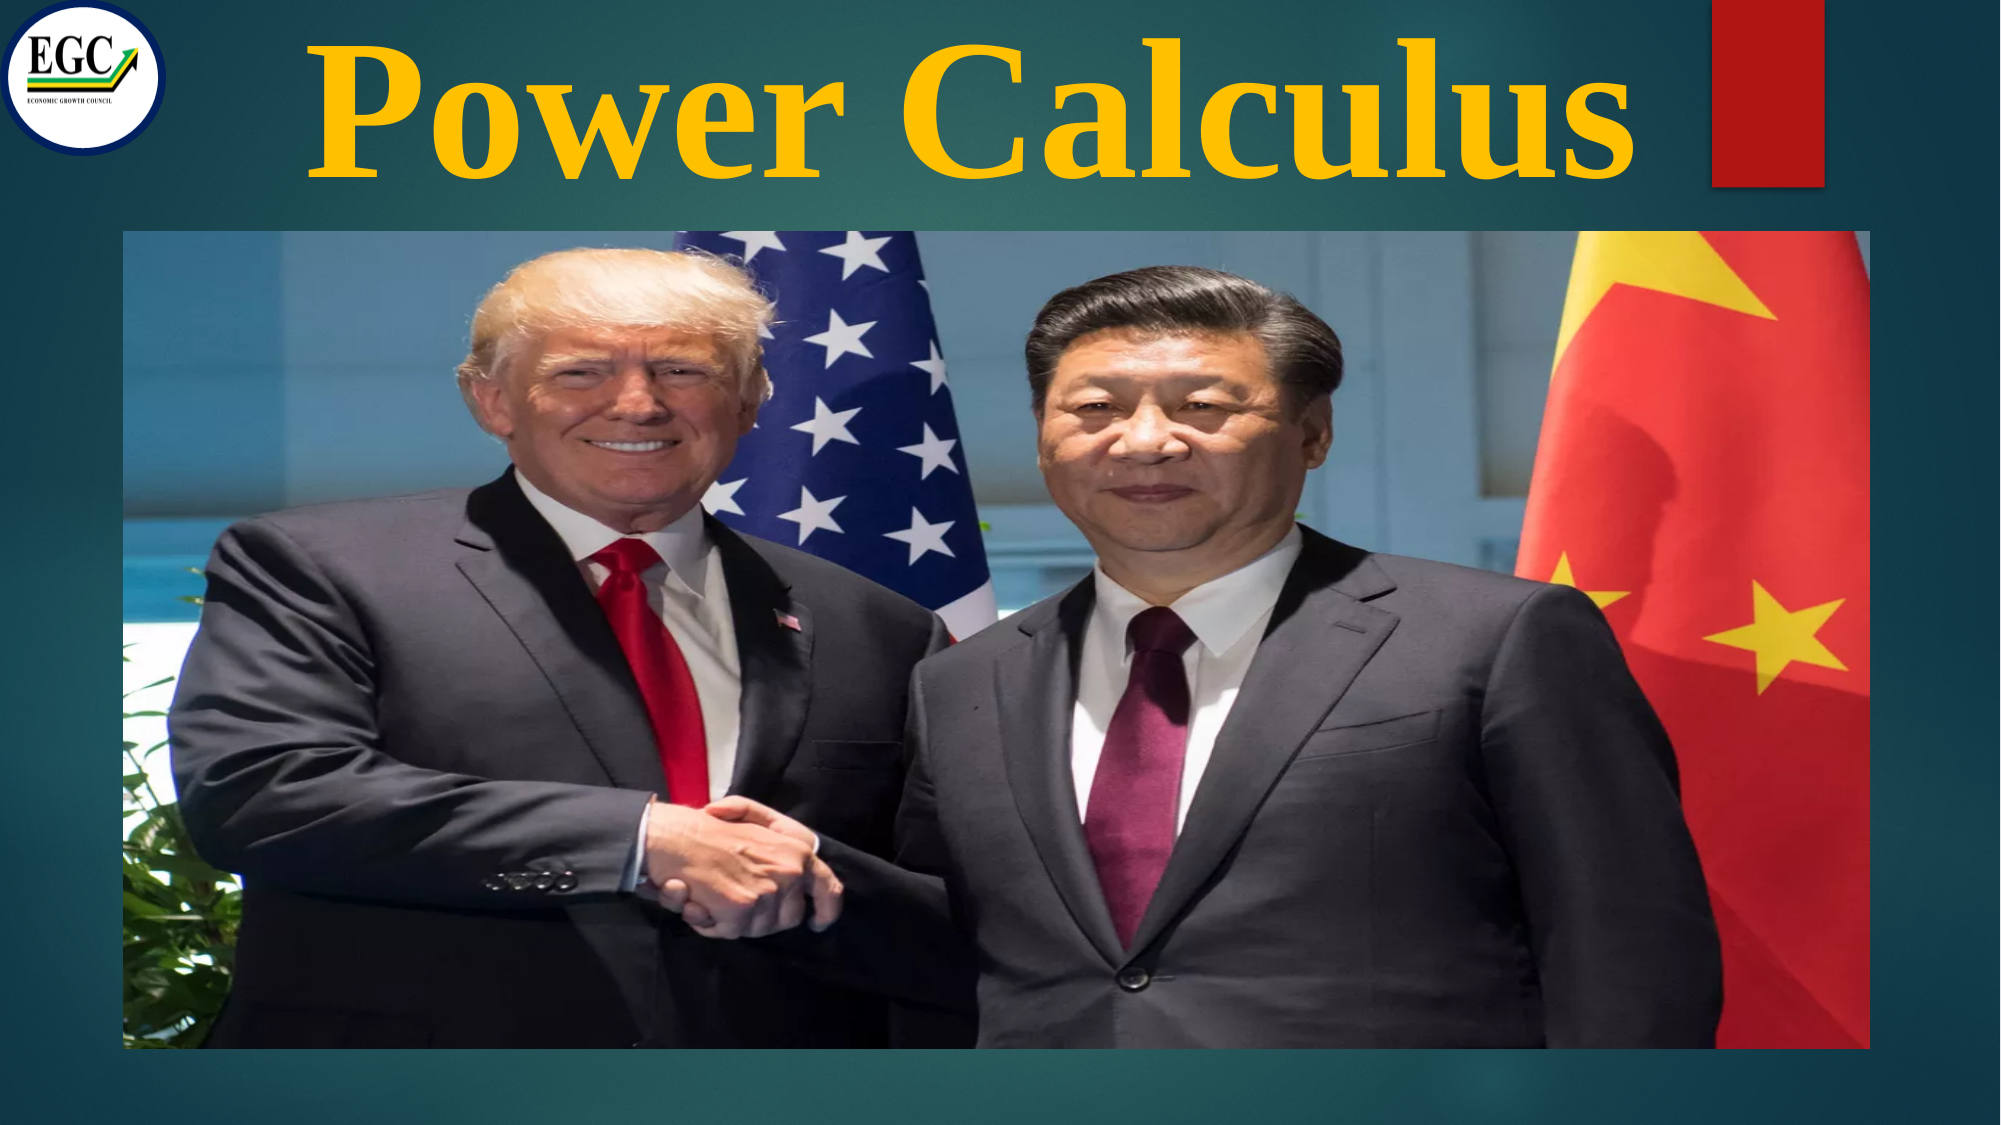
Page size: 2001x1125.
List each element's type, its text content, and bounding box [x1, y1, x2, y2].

picture [0, 231, 1871, 1125]
picture [0, 0, 167, 157]
title Power Calculus [123, 0, 1870, 200]
